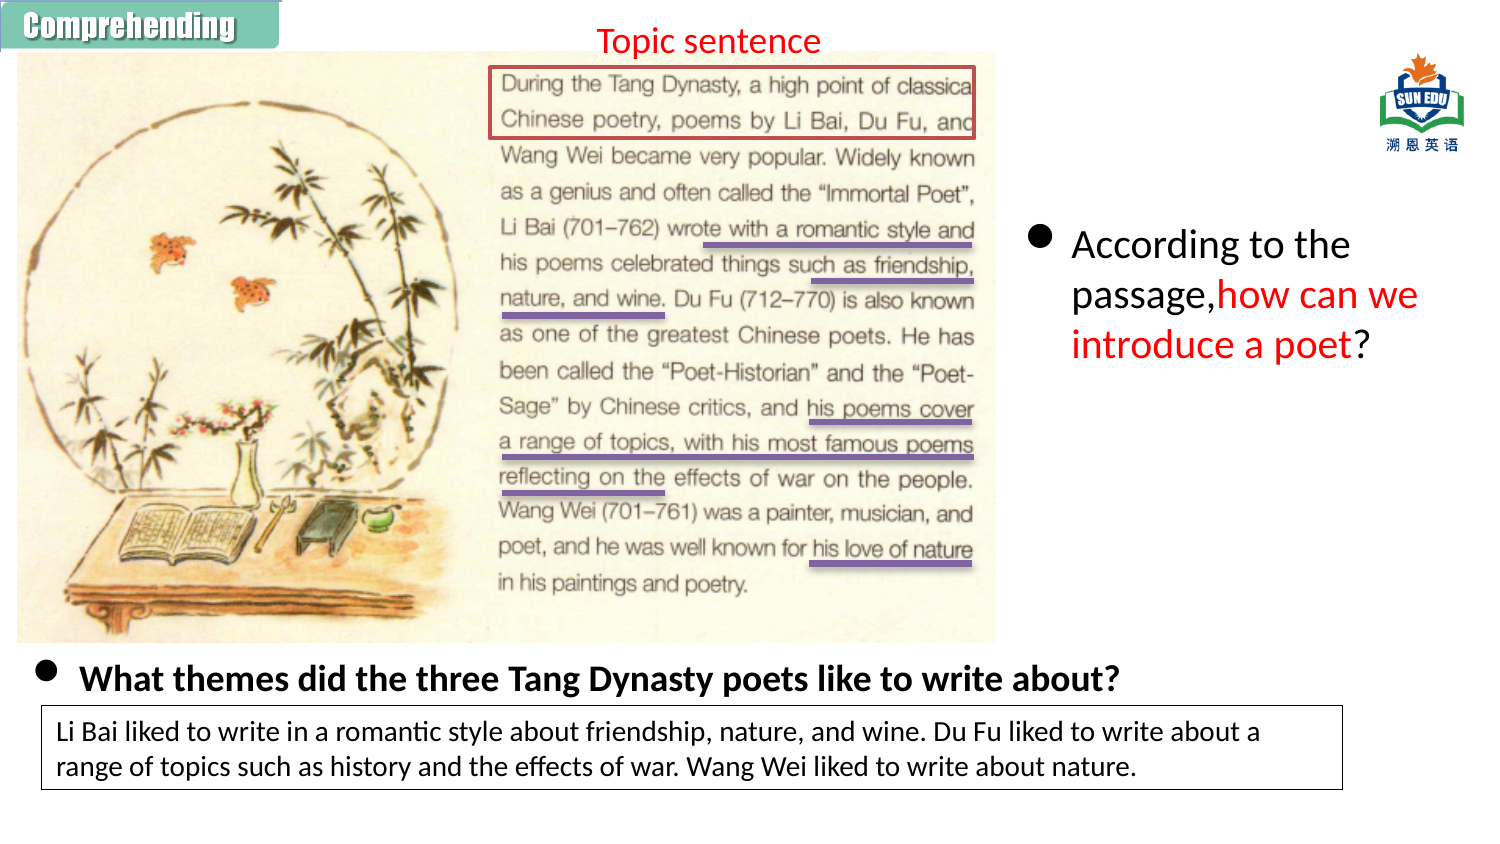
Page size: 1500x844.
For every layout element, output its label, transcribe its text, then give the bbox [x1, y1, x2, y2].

text_box According to the passage,how can we introduce a poet? [1009, 209, 1482, 374]
text_box What themes did the three Tang Dynasty poets like to write about? [17, 646, 1320, 706]
picture [1372, 50, 1473, 157]
text_box Li Bai liked to write in a romantic style about friendship, nature, and wine. Du Fu liked to write about a range of topics such as history and the effects of war. Wang Wei liked to write about nature. [41, 705, 1343, 790]
text_box Topic sentence [581, 8, 895, 50]
picture [0, 0, 996, 643]
